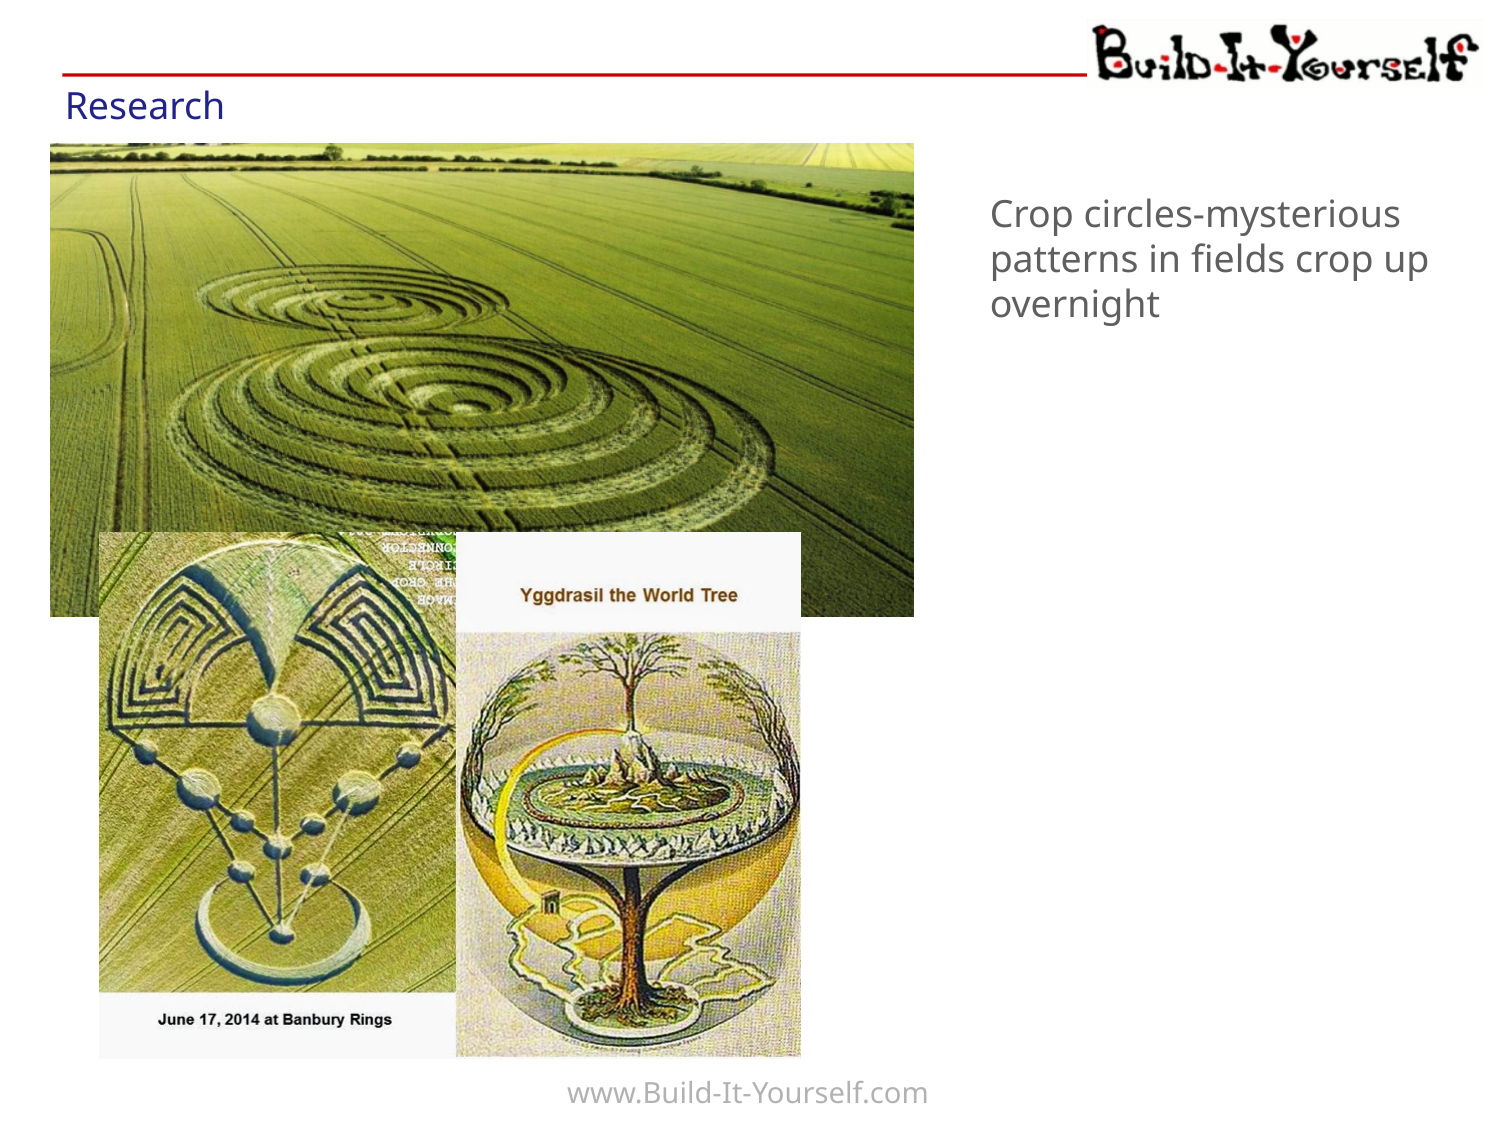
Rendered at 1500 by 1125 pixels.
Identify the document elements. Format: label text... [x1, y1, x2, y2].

picture [1087, 18, 1484, 89]
picture [49, 143, 914, 1059]
text_box Crop circles-mysterious patterns in fields crop up overnight [975, 182, 1450, 533]
text_box Research [50, 74, 1063, 138]
